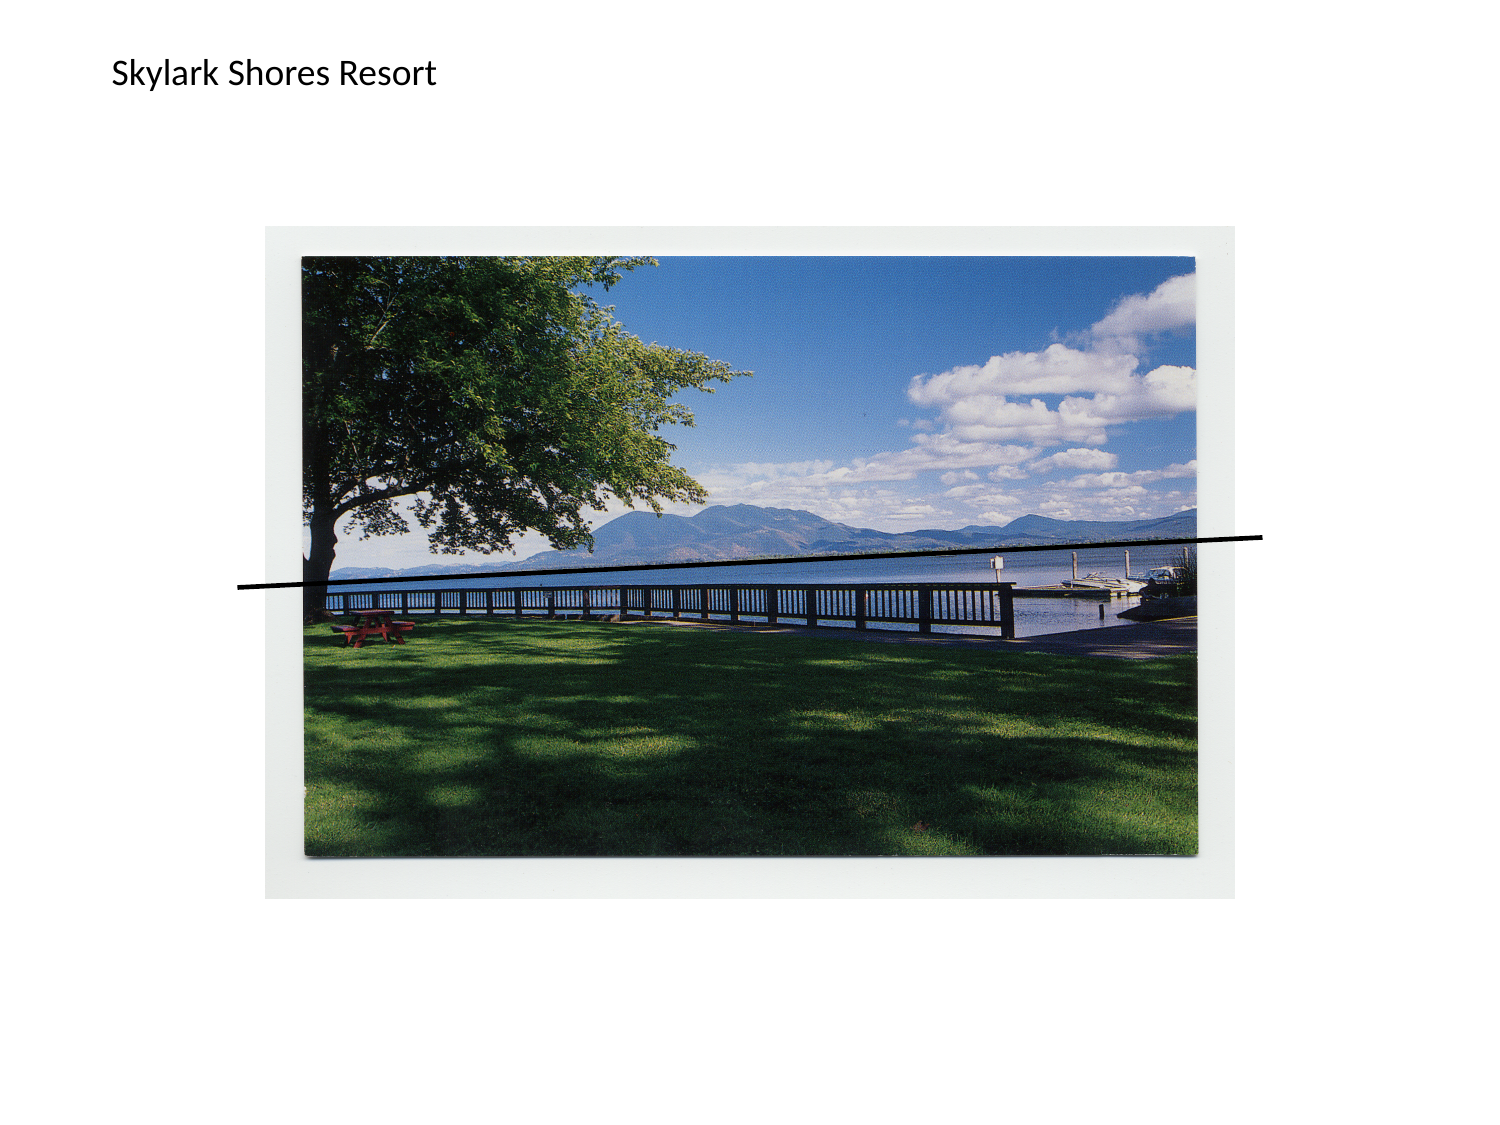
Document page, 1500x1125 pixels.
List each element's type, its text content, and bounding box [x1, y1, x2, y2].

picture [265, 226, 1235, 899]
text_box Skylark Shores Resort [96, 40, 1122, 101]
